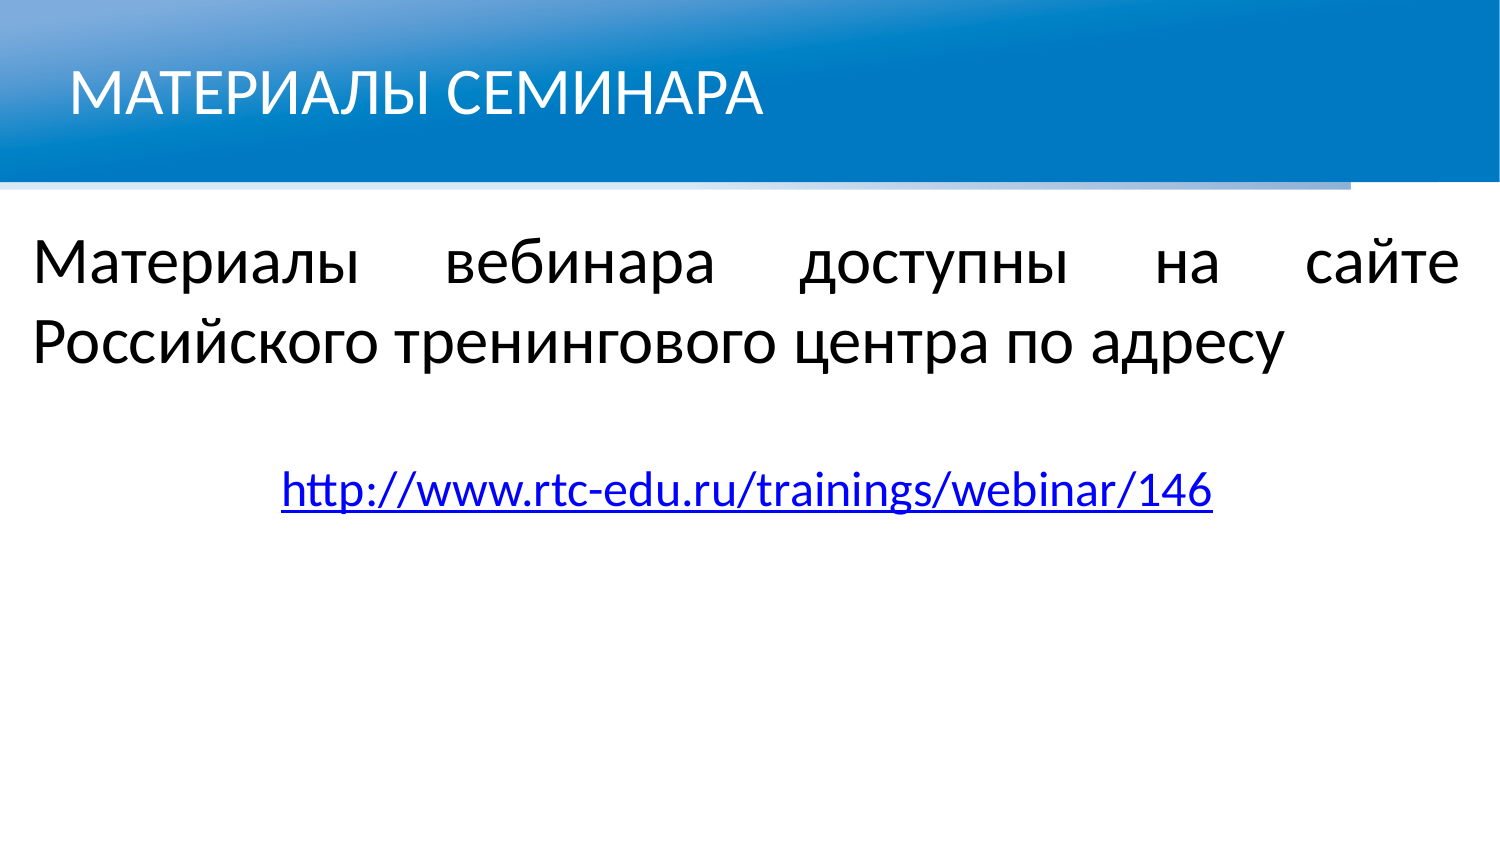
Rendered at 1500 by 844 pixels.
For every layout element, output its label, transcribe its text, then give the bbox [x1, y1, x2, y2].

picture [0, 0, 1500, 191]
text_box Материалы вебинара доступны на сайте Российского тренингового центра по адресу http://www.rtc-edu.ru/trainings/webinar/146 [17, 209, 1477, 844]
